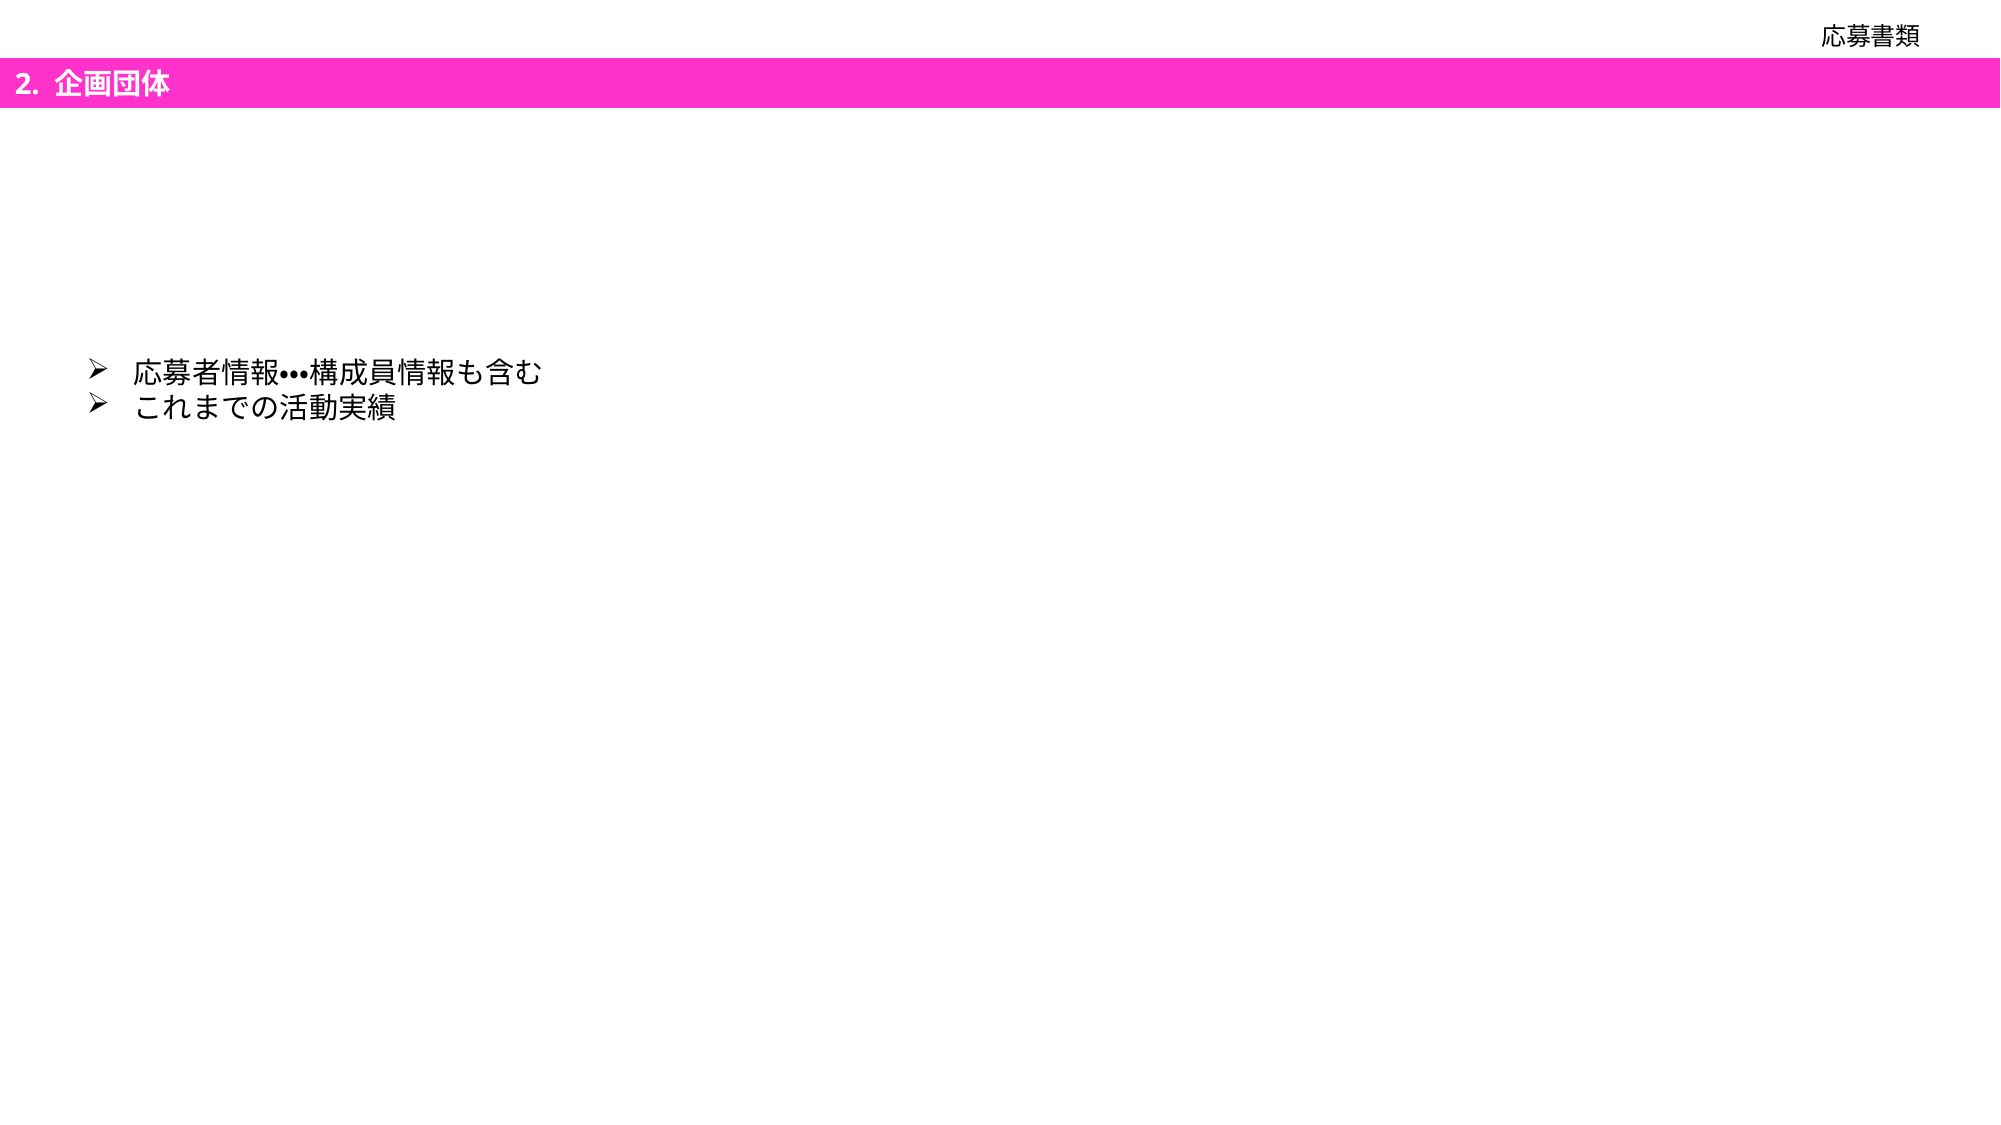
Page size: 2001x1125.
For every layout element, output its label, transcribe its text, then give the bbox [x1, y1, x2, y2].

text_box 応募書類 [1806, 12, 1937, 58]
text_box 応募者情報・・・構成員情報も含む これまでの活動実績 [72, 347, 660, 432]
text_box 2. 企画団体 [0, 58, 2000, 108]
